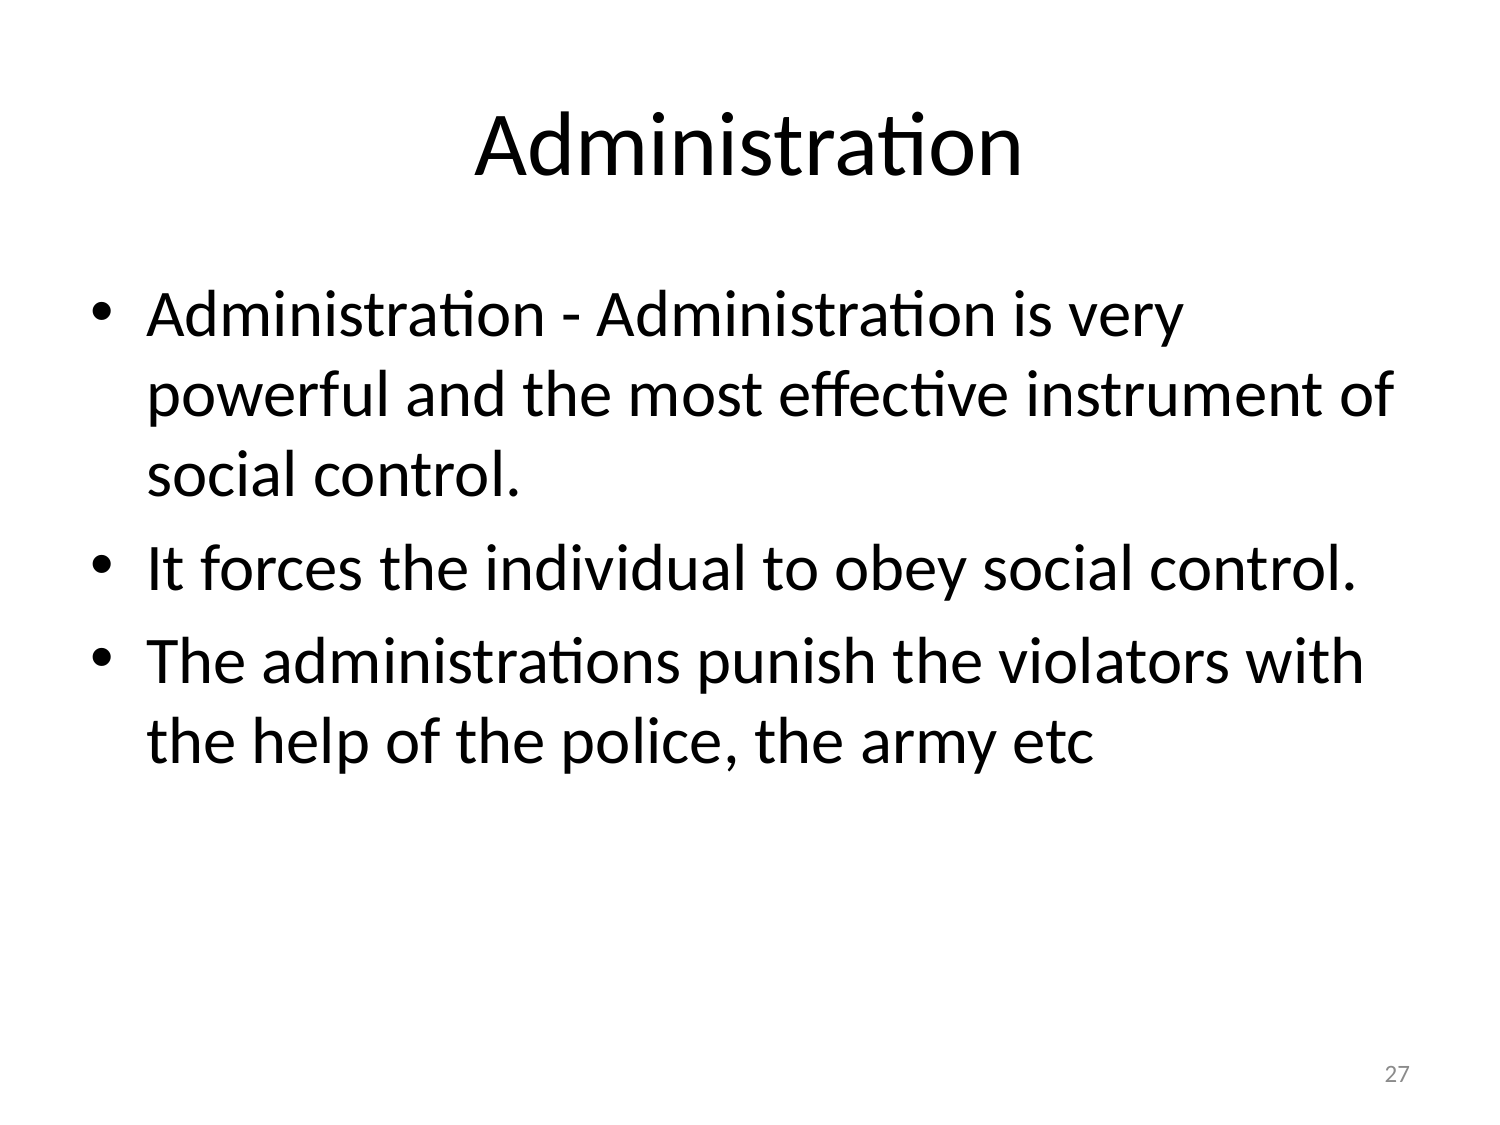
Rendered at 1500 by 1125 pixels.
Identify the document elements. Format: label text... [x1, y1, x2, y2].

list Administration - Administration is very powerful and the most effective instrument of social control. It forces the individual to obey social control. The administrations punish the violators with the help of the police, the army etc [75, 262, 1425, 1005]
title Administration [75, 45, 1425, 233]
slide_number 27 [1074, 1042, 1425, 1103]
